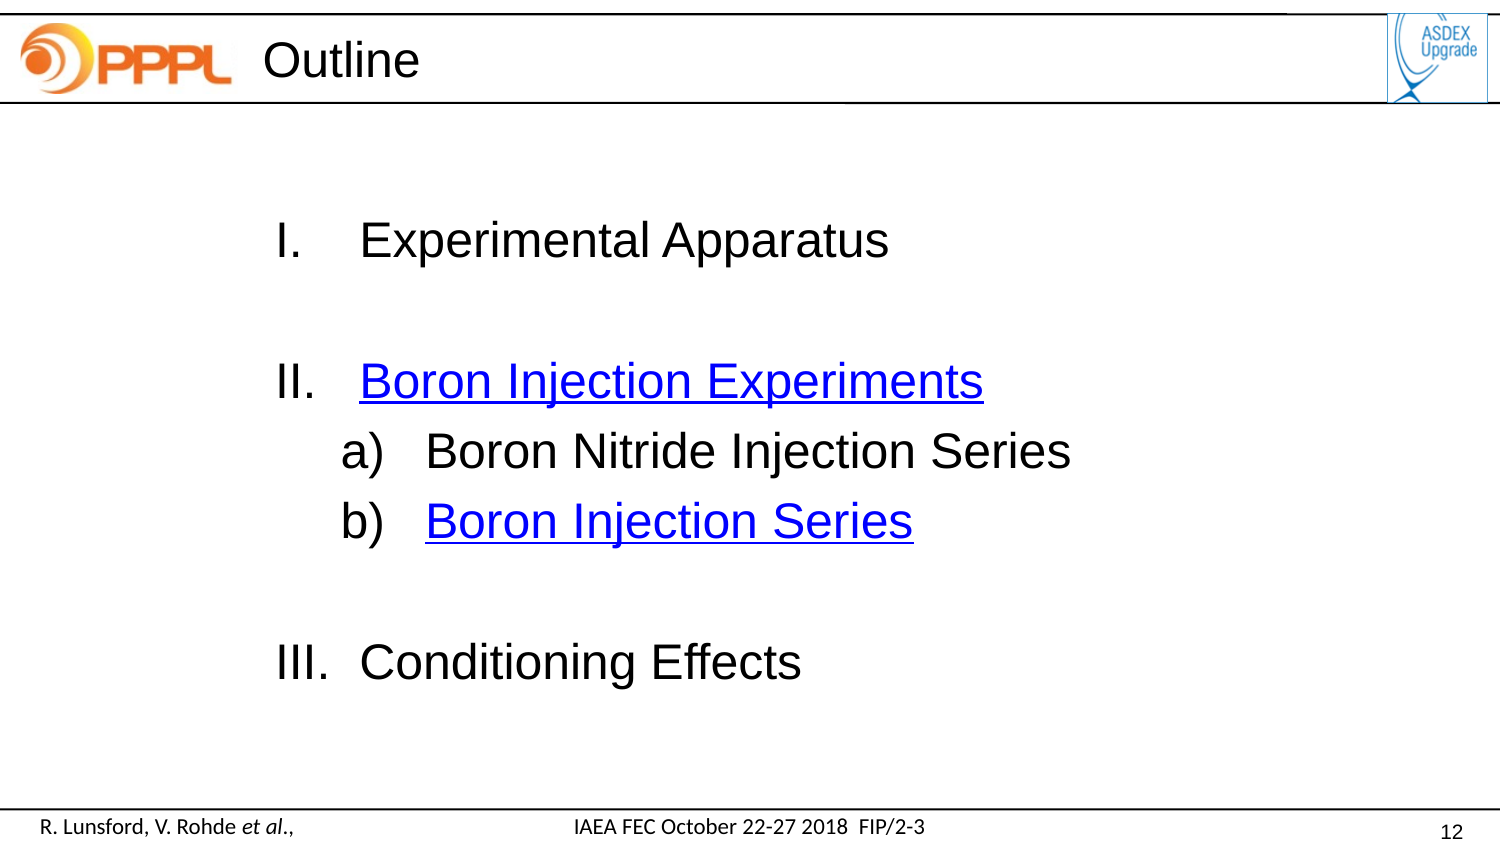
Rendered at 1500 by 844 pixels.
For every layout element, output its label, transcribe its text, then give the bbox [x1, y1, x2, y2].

picture [20, 23, 238, 94]
title Outline [262, 21, 1250, 94]
picture [1387, 13, 1488, 103]
list Experimental Apparatus Boron Injection Experiments Boron Nitride Injection Series Boron Injection Series Conditioning Effects [275, 146, 1100, 597]
slide_number 12 [1128, 810, 1479, 844]
